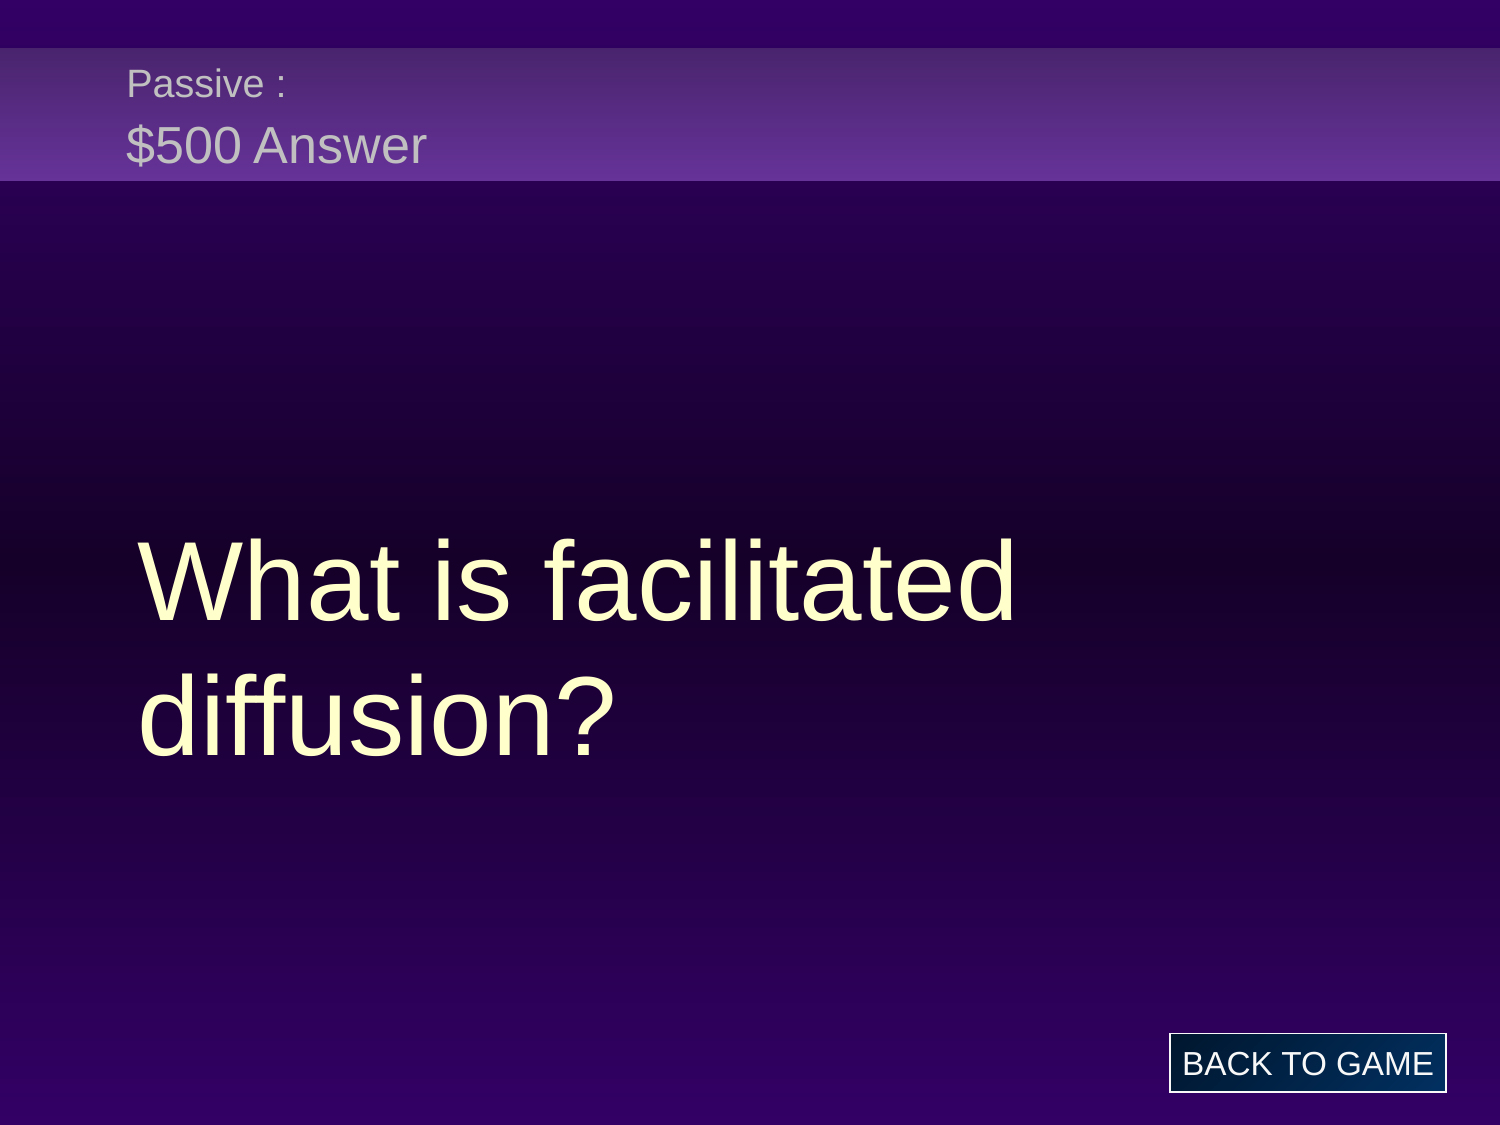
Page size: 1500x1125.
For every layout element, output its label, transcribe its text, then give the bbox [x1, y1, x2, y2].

text_box BACK TO GAME [1170, 1033, 1446, 1092]
title Passive : $500 Answer [111, 46, 1475, 181]
list What is facilitated diffusion? [122, 213, 1419, 1072]
